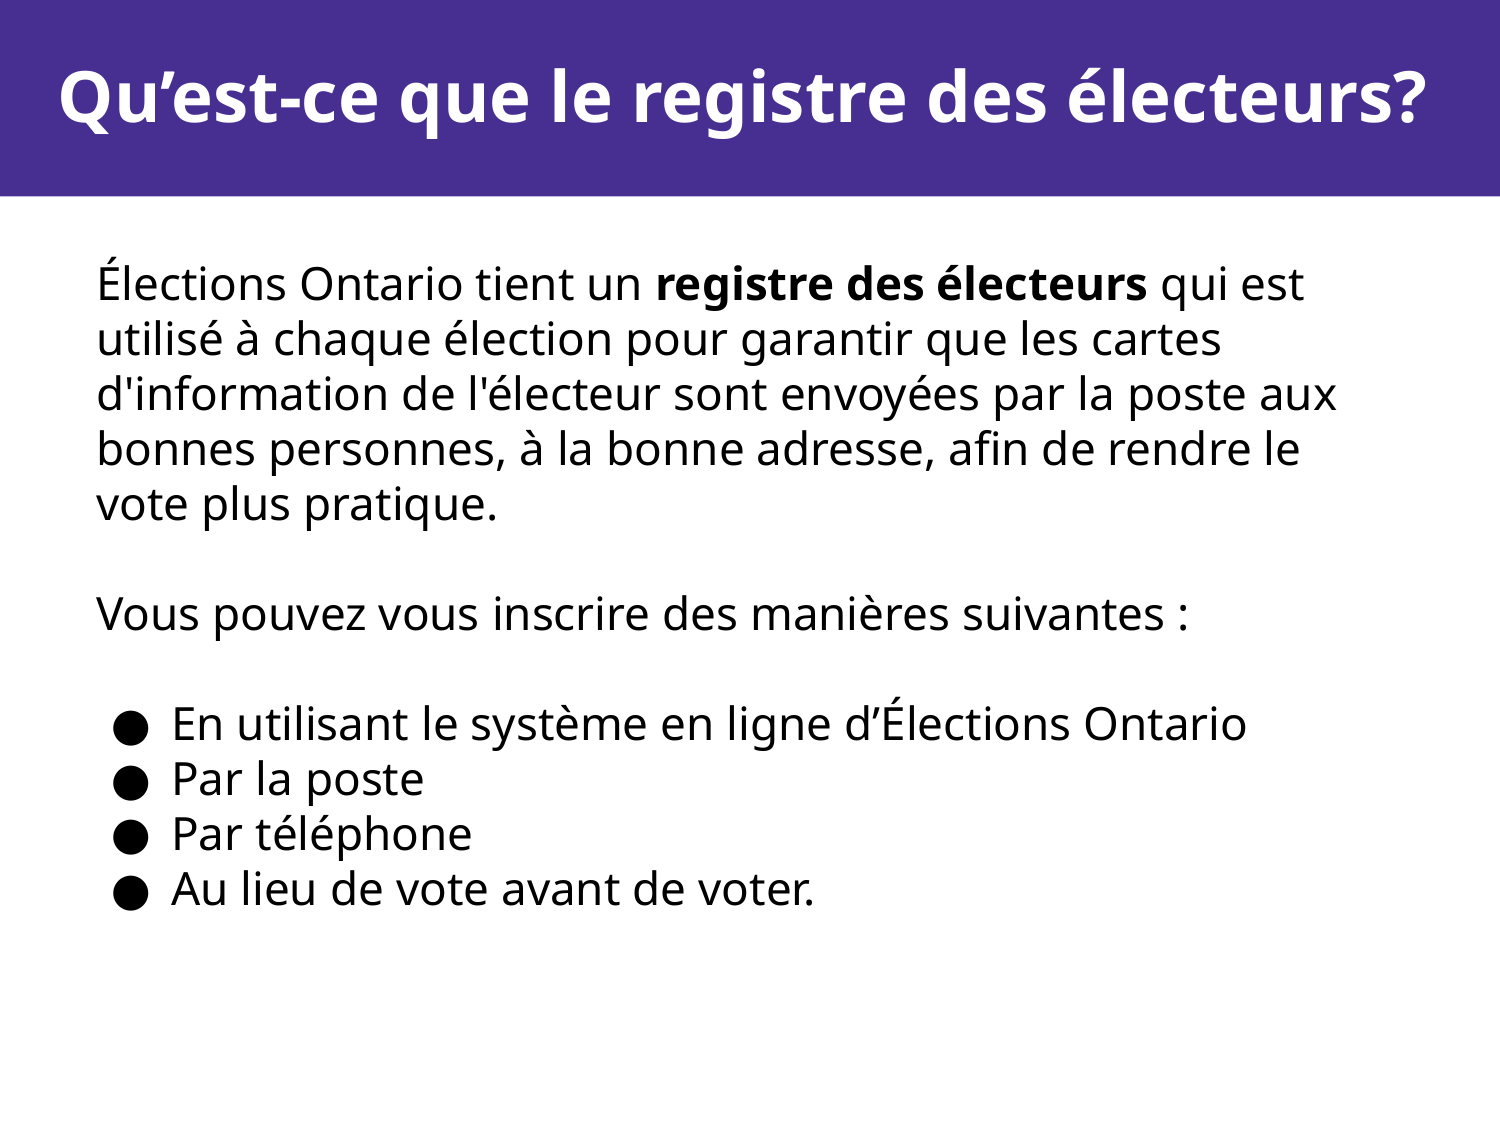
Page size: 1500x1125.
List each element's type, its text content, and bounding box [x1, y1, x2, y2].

text_box Élections Ontario tient un registre des électeurs qui est utilisé à chaque élection pour garantir que les cartes d'information de l'électeur sont envoyées par la poste aux bonnes personnes, à la bonne adresse, afin de rendre le vote plus pratique. Vous pouvez vous inscrire des manières suivantes : En utilisant le système en ligne d’Élections Ontario Par la poste Par téléphone Au lieu de vote avant de voter. [81, 247, 1409, 994]
text_box Qu’est-ce que le registre des électeurs? [42, 44, 1485, 156]
